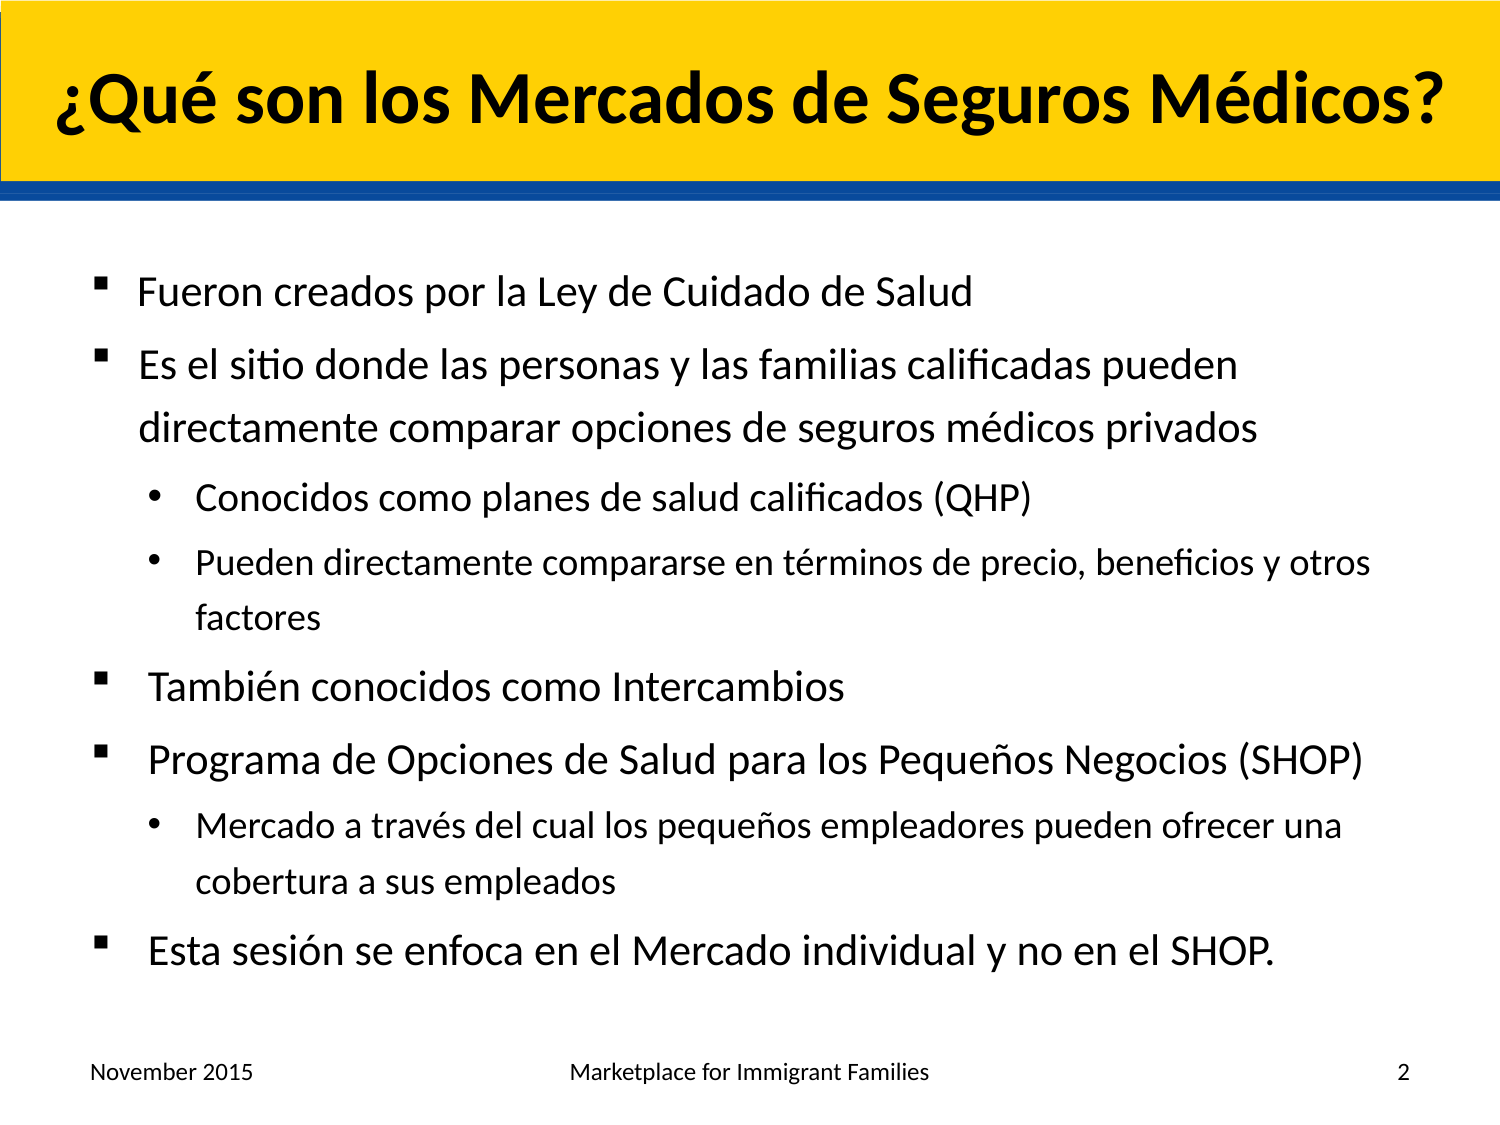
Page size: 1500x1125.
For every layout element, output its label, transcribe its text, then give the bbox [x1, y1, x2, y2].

list Fueron creados por la Ley de Cuidado de Salud Es el sitio donde las personas y las familias calificadas pueden directamente comparar opciones de seguros médicos privados Conocidos como planes de salud calificados (QHP) Pueden directamente compararse en términos de precio, beneficios y otros factores También conocidos como Intercambios Programa de Opciones de Salud para los Pequeños Negocios (SHOP) Mercado a través del cual los pequeños empleadores pueden ofrecer una cobertura a sus empleados Esta sesión se enfoca en el Mercado individual y no en el SHOP. [75, 243, 1426, 987]
slide_number 2 [1074, 1040, 1425, 1100]
footer Marketplace for Immigrant Families [425, 1040, 1074, 1100]
title ¿Qué son los Mercados de Seguros Médicos? [0, 5, 1500, 182]
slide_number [75, 1040, 425, 1100]
